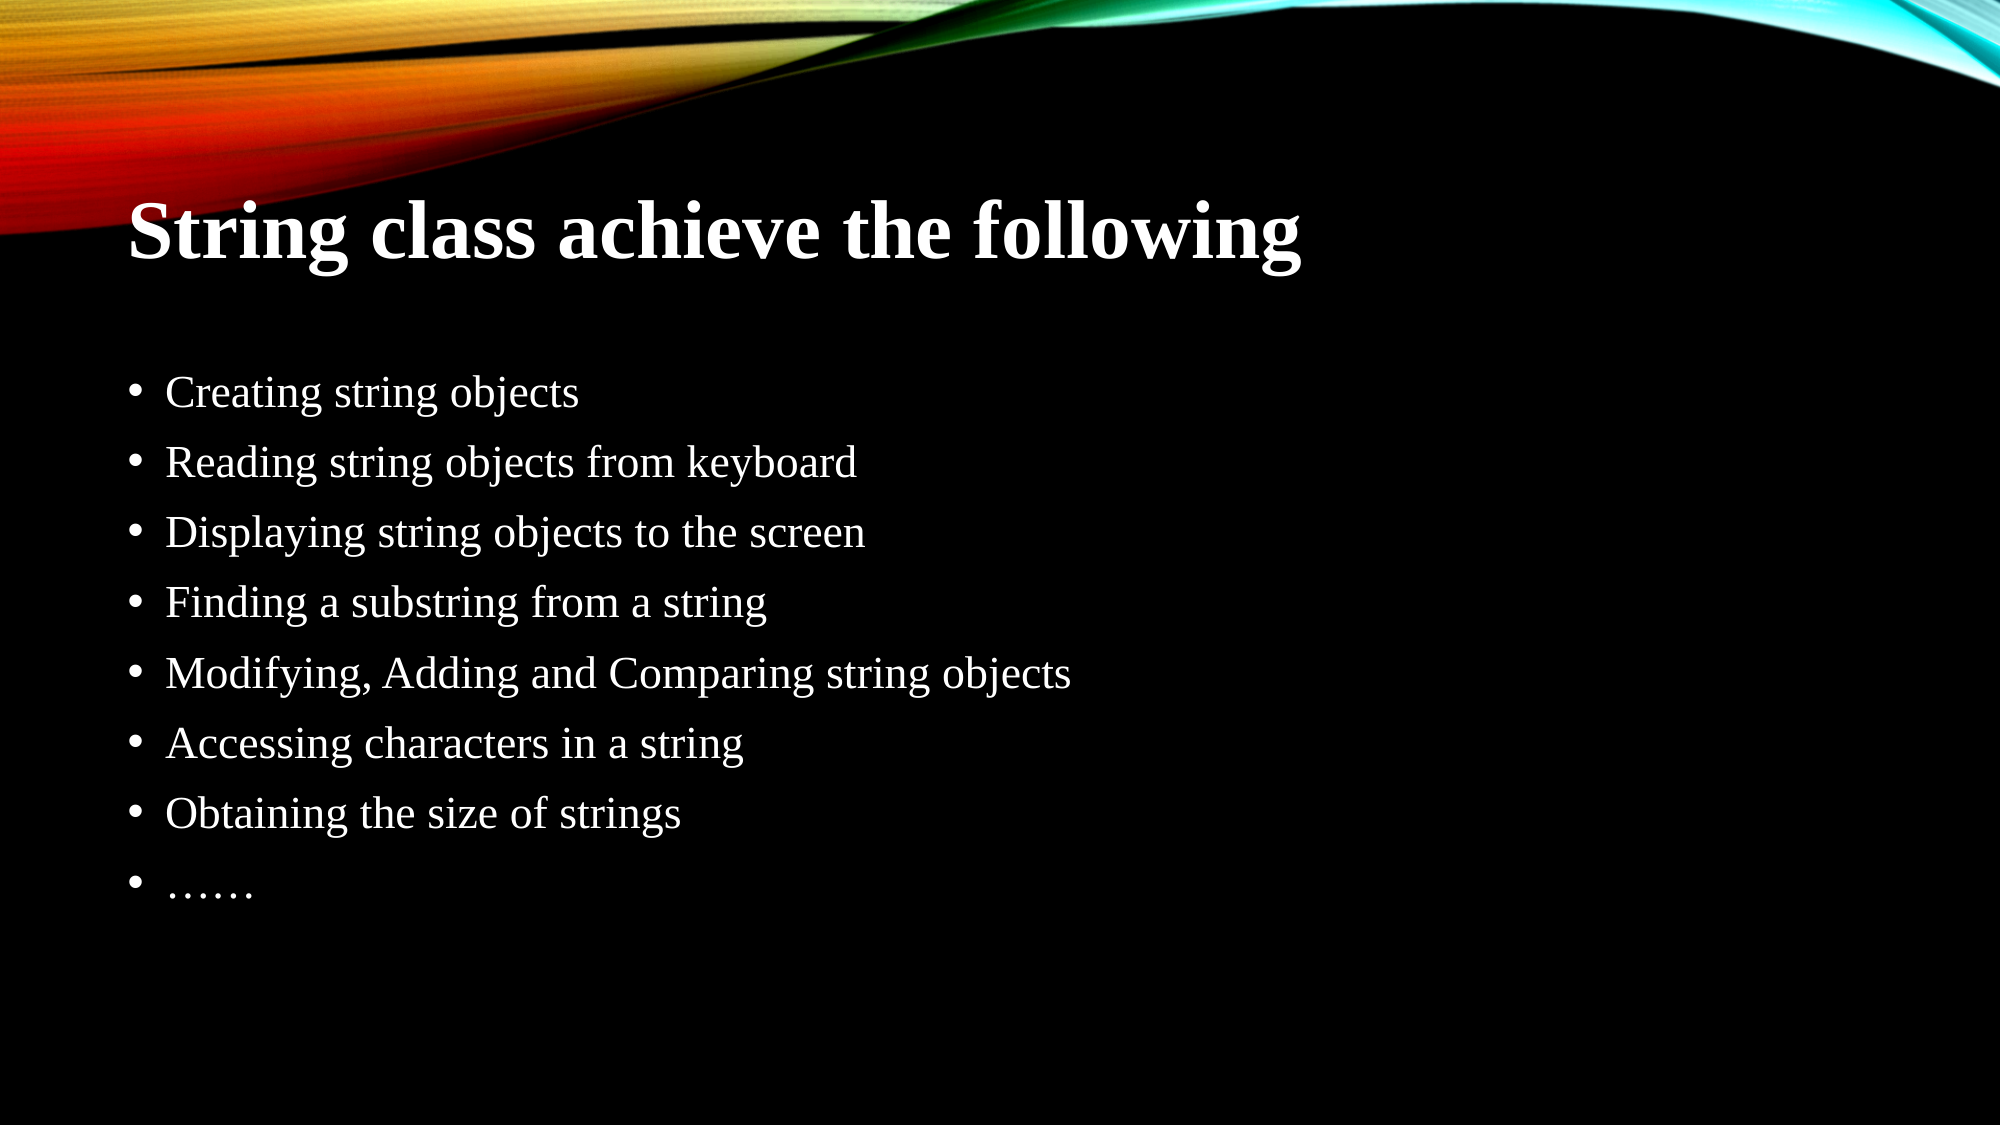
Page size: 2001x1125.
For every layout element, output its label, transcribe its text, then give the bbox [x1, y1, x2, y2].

list Creating string objects Reading string objects from keyboard Displaying string objects to the screen Finding a substring from a string Modifying, Adding and Comparing string objects Accessing characters in a string Obtaining the size of strings …… [112, 360, 1888, 1021]
picture [0, 0, 2000, 237]
title String class achieve the following [112, 125, 1888, 338]
